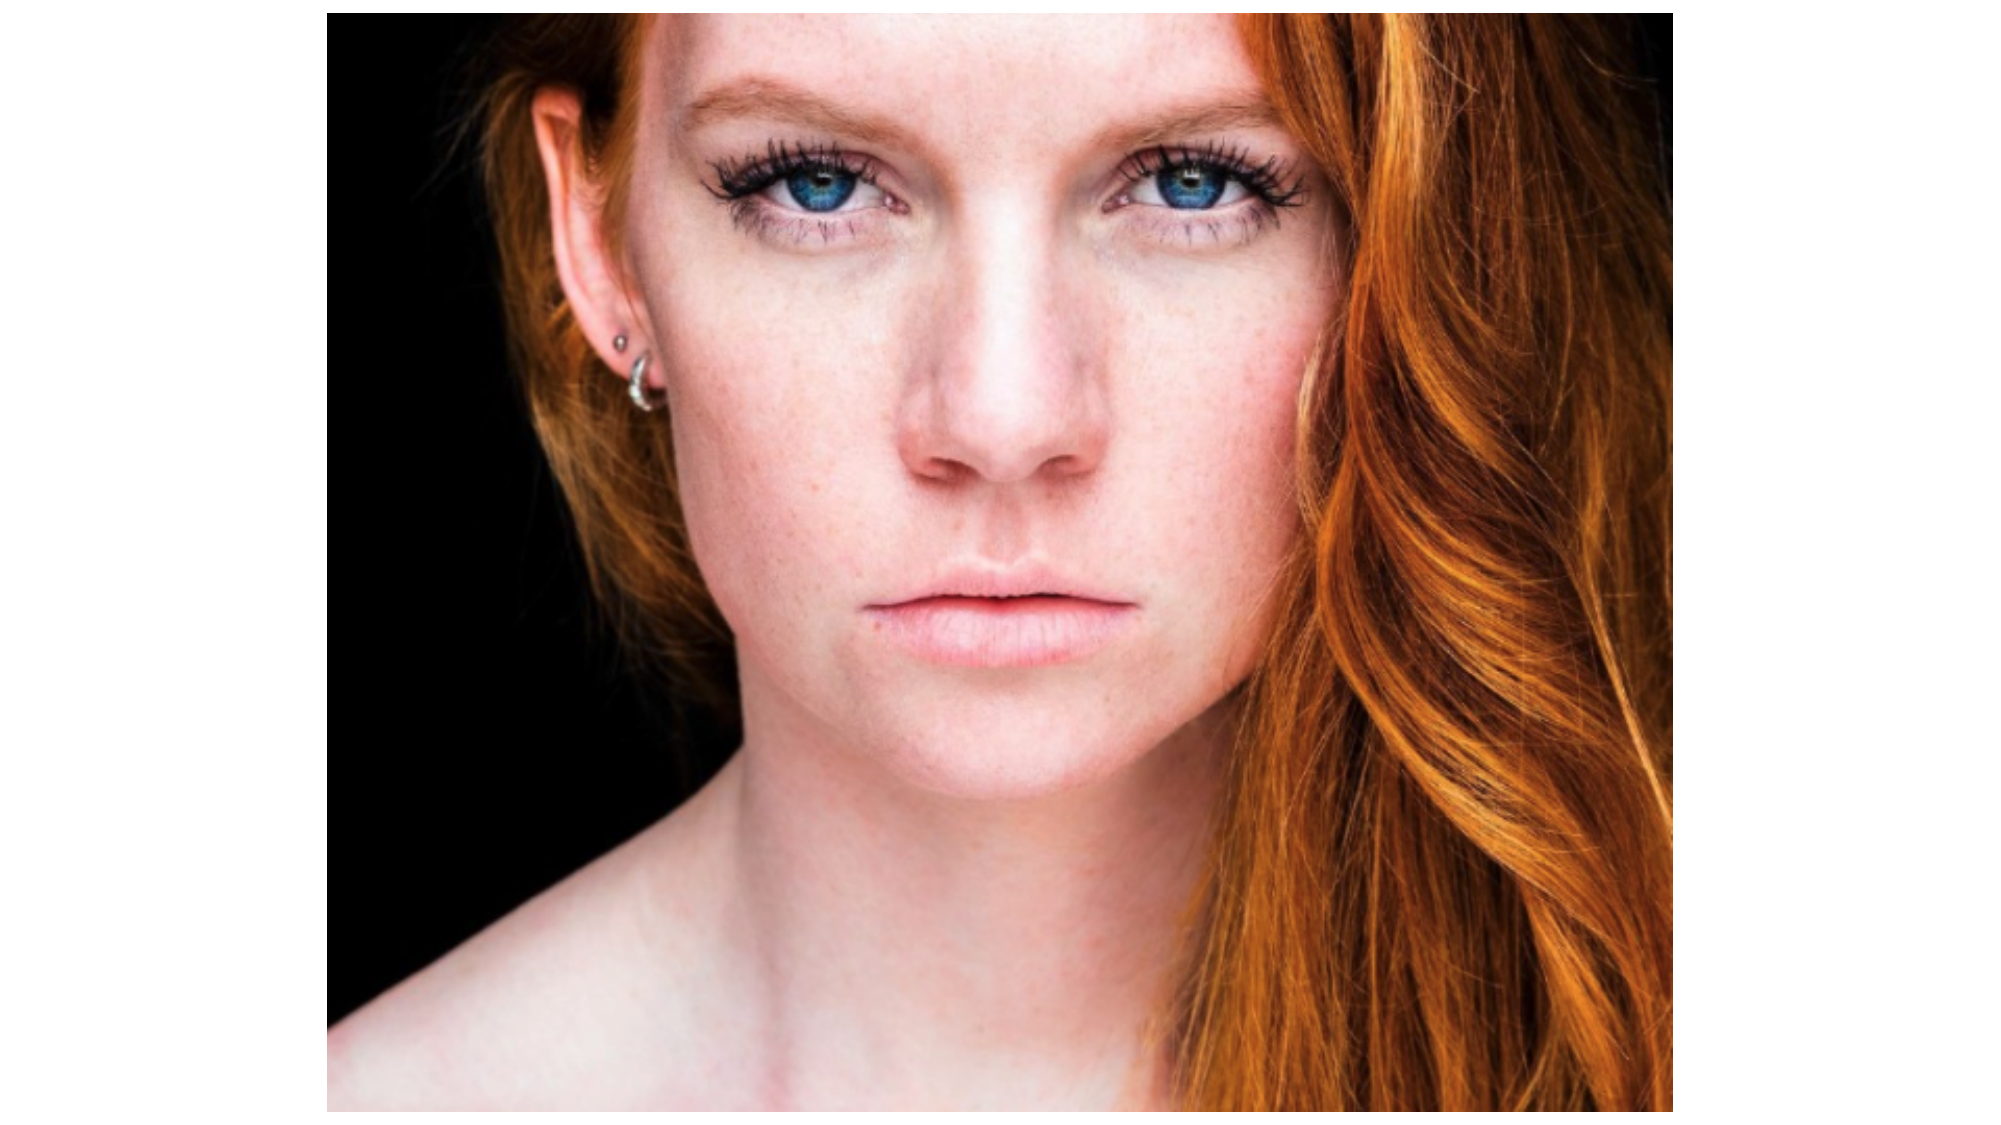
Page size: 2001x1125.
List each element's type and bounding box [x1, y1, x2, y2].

picture [327, 13, 1673, 1112]
